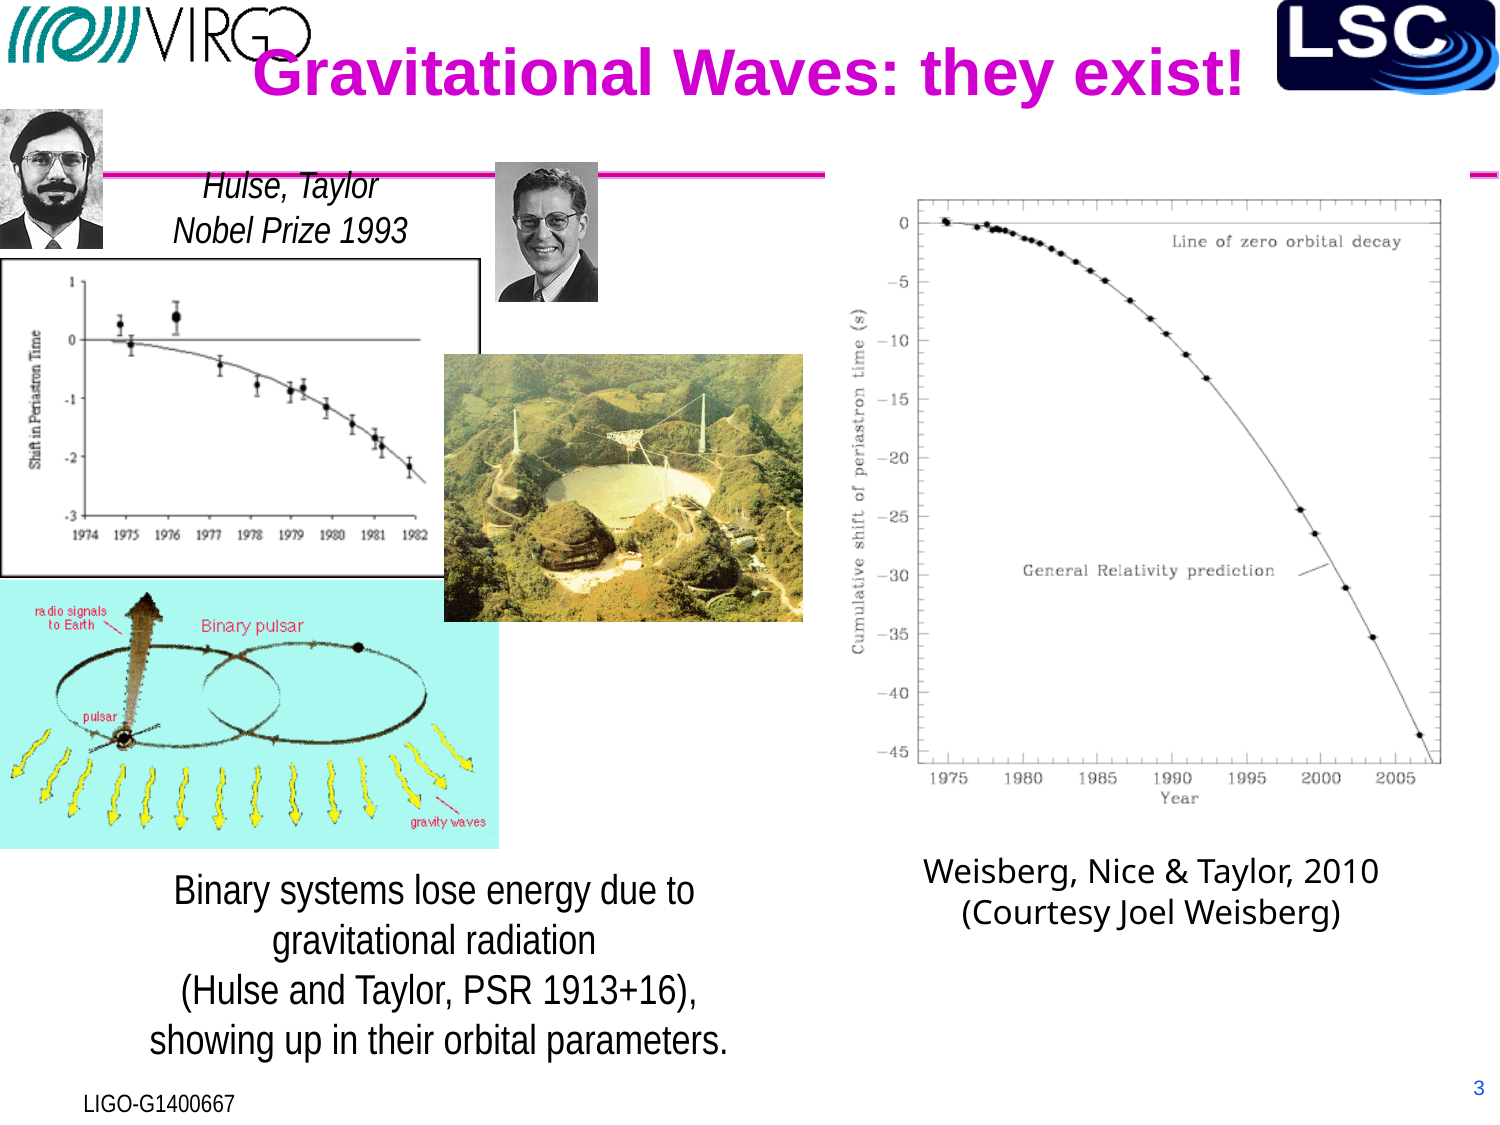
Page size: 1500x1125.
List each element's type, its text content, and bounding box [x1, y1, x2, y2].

picture [0, 0, 314, 68]
text_box Weisberg, Nice & Taylor, 2010 (Courtesy Joel Weisberg) [882, 850, 1422, 948]
text_box Binary systems lose energy due to gravitational radiation (Hulse and Taylor, PSR 1913+16), showing up in their orbital parameters. [37, 855, 841, 1070]
slide_number 3 [1397, 1048, 1500, 1125]
picture [0, 109, 103, 250]
text_box Hulse, Taylor Nobel Prize 1993 [158, 153, 423, 257]
picture [494, 161, 599, 302]
title Gravitational Waves: they exist! [112, 21, 1388, 117]
picture [1277, 0, 1500, 95]
picture [0, 258, 803, 849]
picture [825, 163, 1471, 831]
